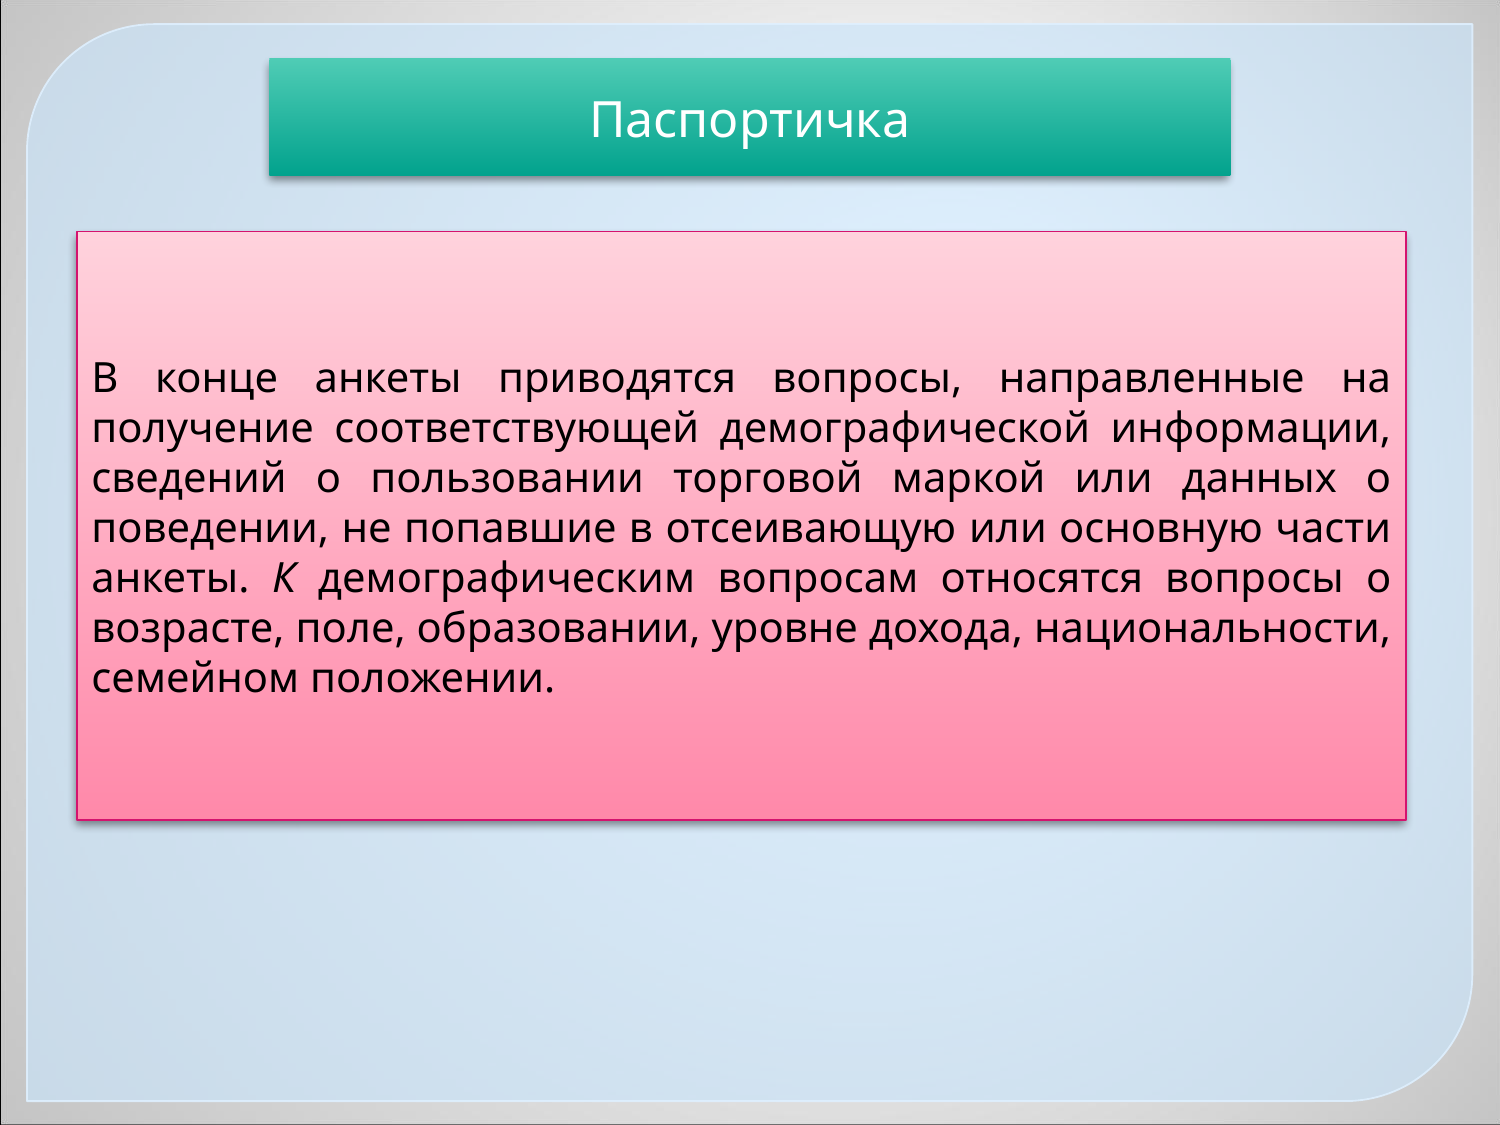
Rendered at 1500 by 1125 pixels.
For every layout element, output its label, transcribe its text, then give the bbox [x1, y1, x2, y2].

text_box В конце анкеты приводятся вопросы, направленные на получение соответствующей демографической информации, сведений о пользовании торговой маркой или данных о поведении, не попавшие в отсеивающую или основную части анкеты. К демографическим вопросам относятся вопросы о возрасте, поле, образовании, уровне дохода, национальности, семейном положении. [76, 231, 1407, 821]
picture [0, 0, 1500, 1125]
text_box Паспортичка [269, 58, 1231, 176]
